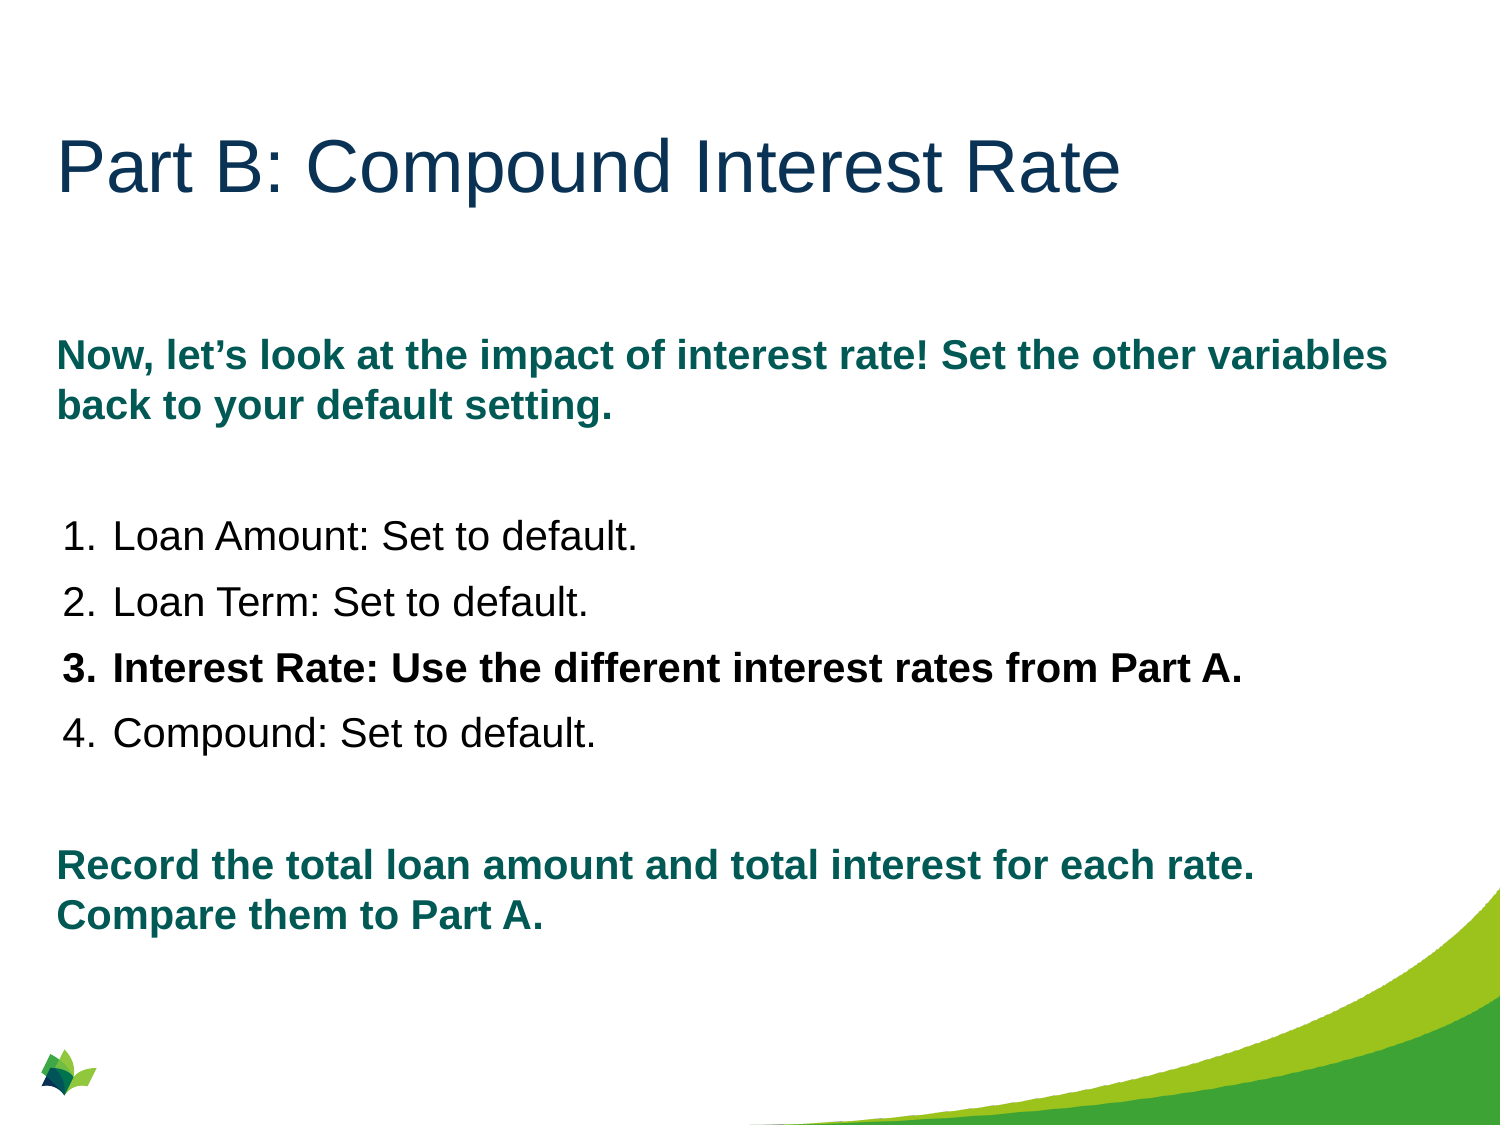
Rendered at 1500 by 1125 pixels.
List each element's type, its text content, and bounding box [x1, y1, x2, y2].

list Now, let’s look at the impact of interest rate! Set the other variables back to your default setting. Loan Amount: Set to default. Loan Term: Set to default. Interest Rate: Use the different interest rates from Part A. Compound: Set to default. Record the total loan amount and total interest for each rate. Compare them to Part A. [41, 320, 1459, 1021]
picture [0, 299, 1500, 1125]
title Part B: Compound Interest Rate [41, 59, 1459, 278]
